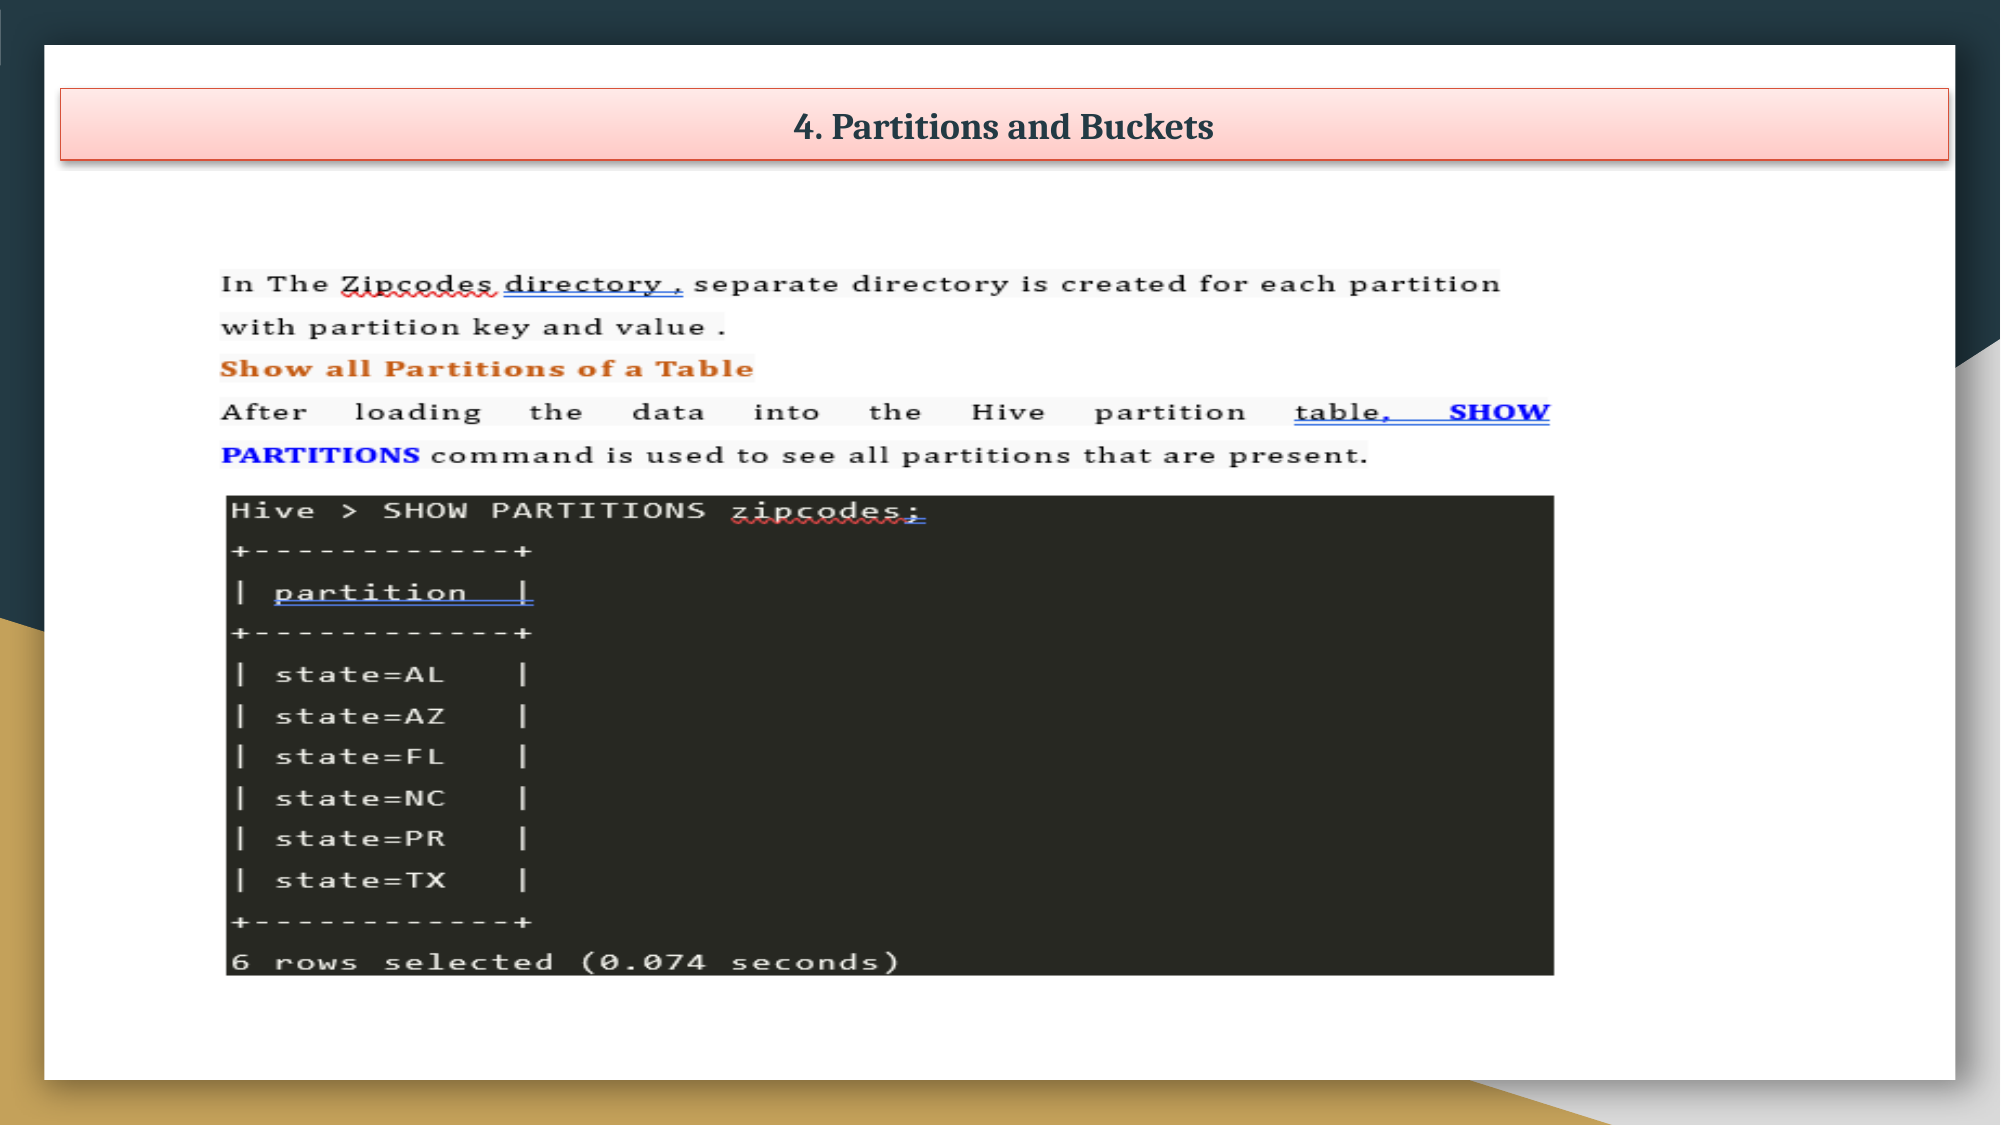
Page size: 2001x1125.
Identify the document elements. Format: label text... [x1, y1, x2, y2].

text_box 4. Partitions and Buckets [60, 88, 1949, 161]
picture [138, 229, 1754, 1022]
